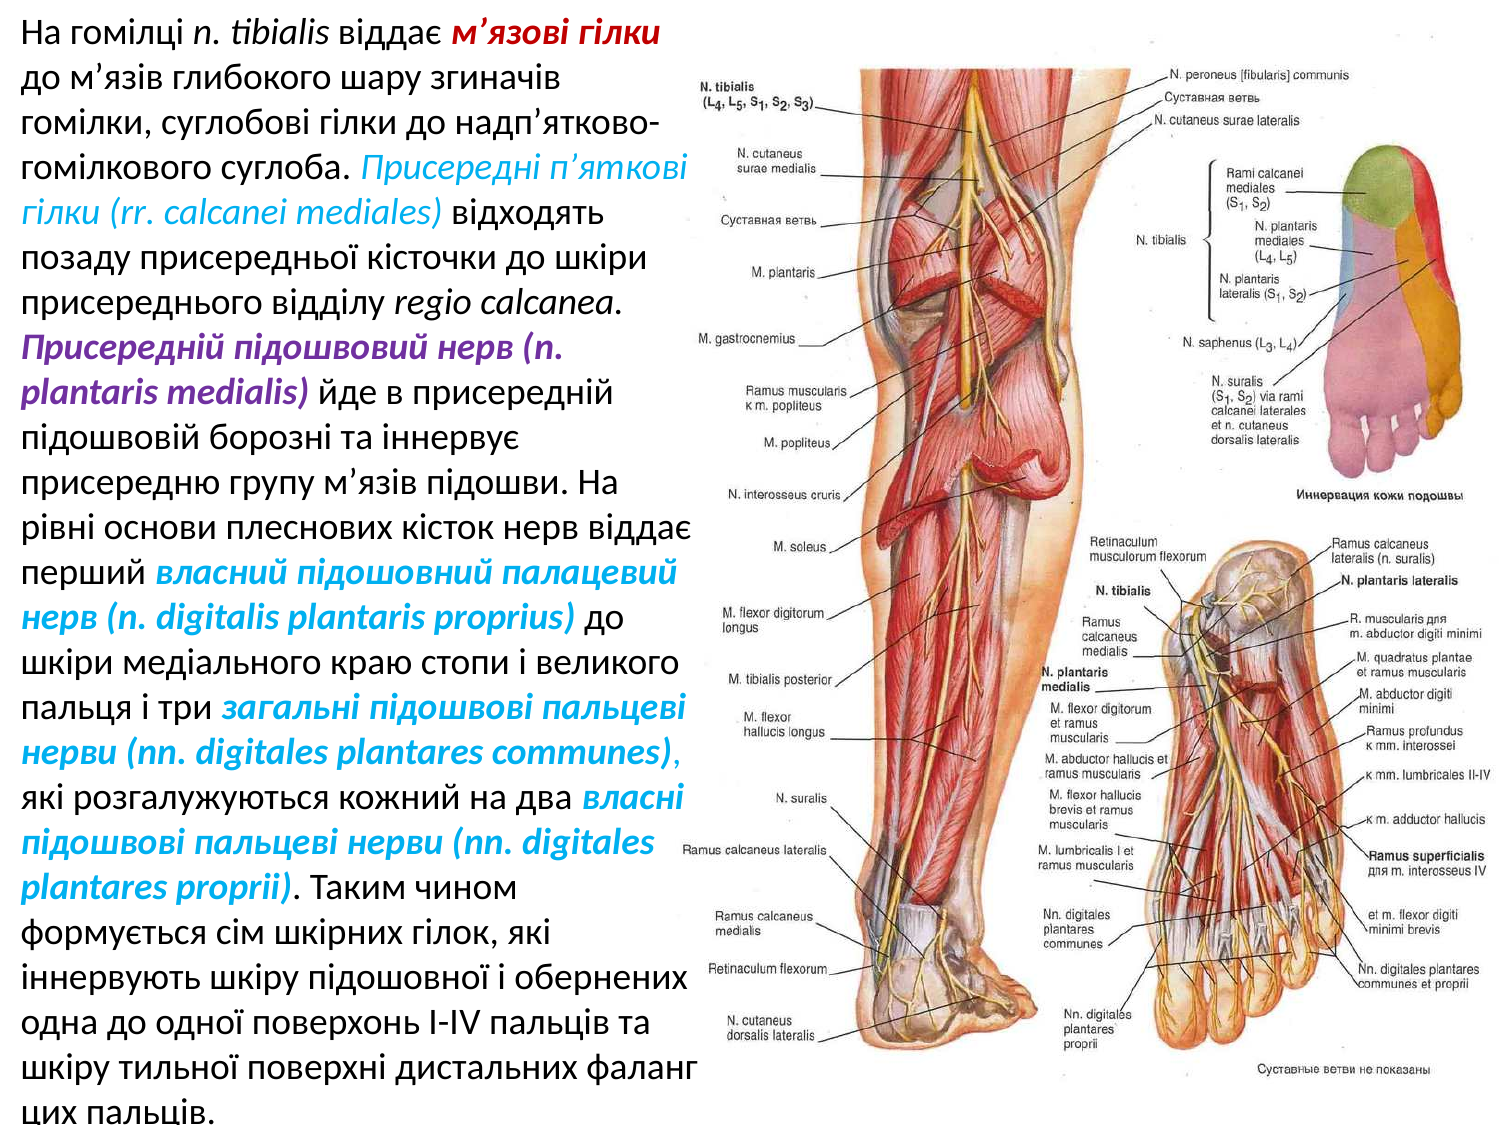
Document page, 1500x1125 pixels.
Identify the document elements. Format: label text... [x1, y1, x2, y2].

text_box На гомілці n. tibialis віддає м’язові гілки до м’язів глибокого шару згиначів гомілки, суглобові гілки до надп’ятково-гомілкового суглоба. Присередні п’яткові гілки (rr. calcanei mediales) відходять позаду присередньої кісточки до шкіри присереднього відділу regio calcanea. Присередній підошвовий нерв (n. plantaris medialis) йде в присередній підошвовій борозні та іннервує присередню групу м’язів підошви. На рівні основи плеснових кісток нерв віддає перший власний підошовний палацевий нерв (n. digitalis plantaris proprius) до шкіри медіального краю стопи і великого пальця і три загальні підошвові пальцеві нерви (nn. digitales plantares communes), які розгалужуються кожний на два власні підошвові пальцеві нерви (nn. digitales plantares proprii). Таким чином формується сім шкірних гілок, які іннервують шкіру підошовної і обернених одна до одної поверхонь І-ІV пальців та шкіру тильної поверхні дистальних фаланг цих пальців. [5, 0, 715, 1125]
picture [667, 18, 1499, 1097]
